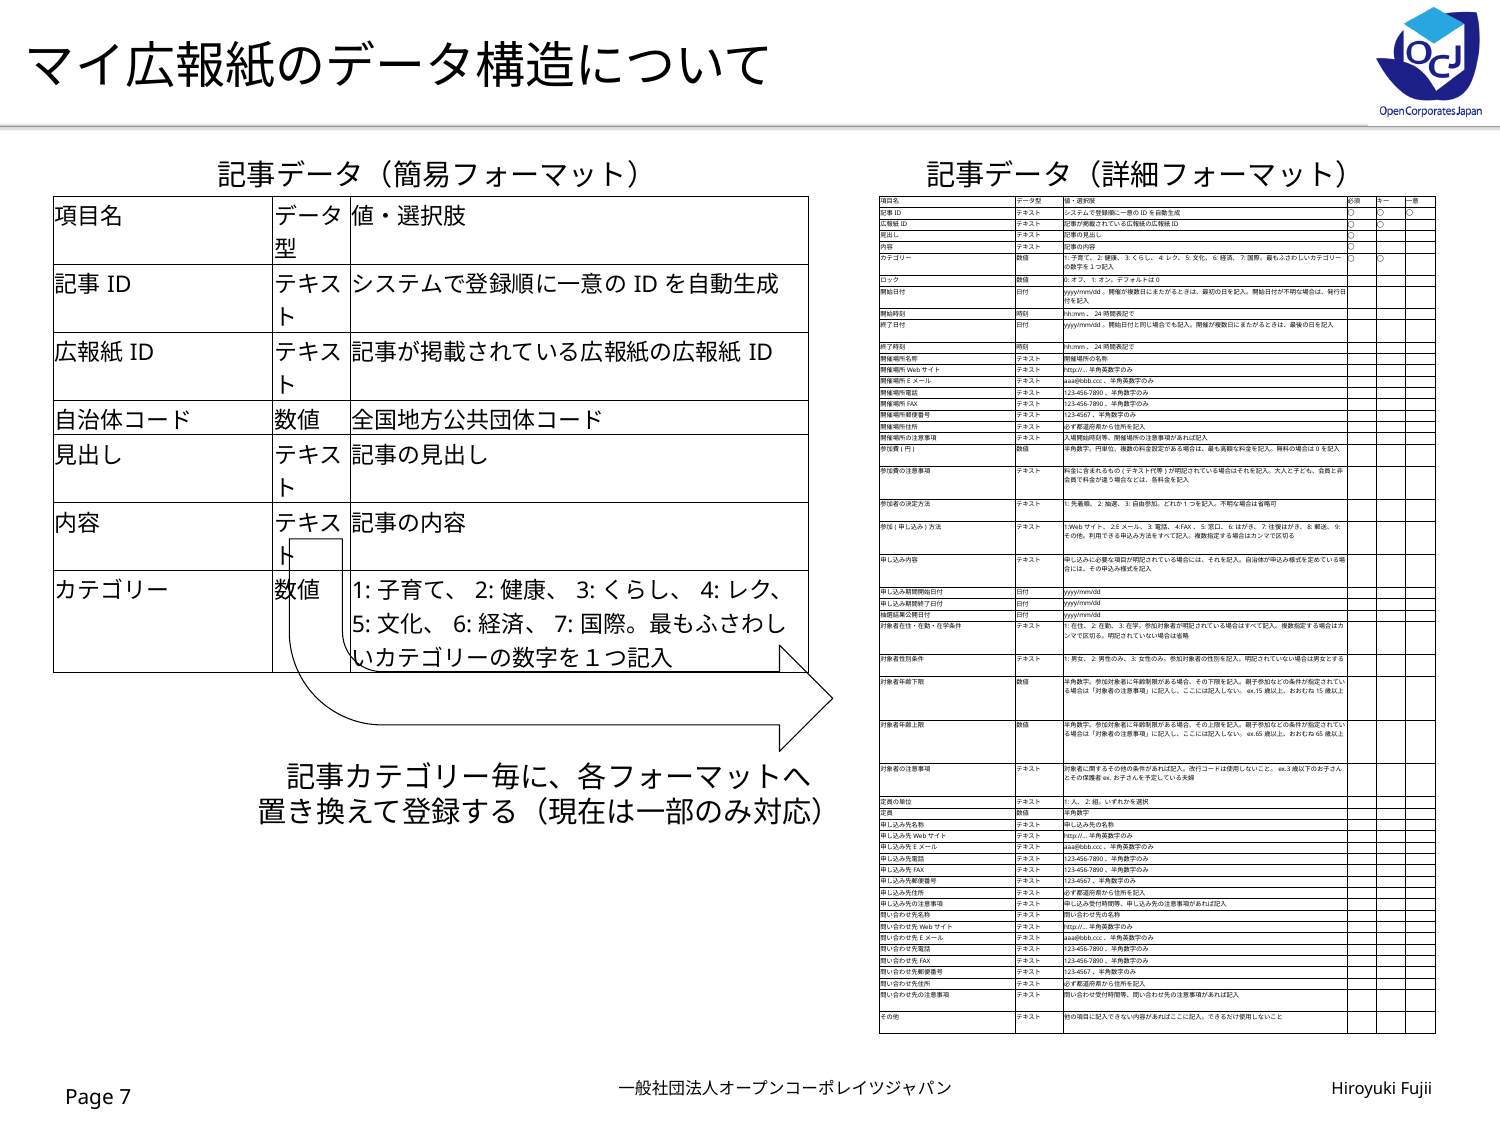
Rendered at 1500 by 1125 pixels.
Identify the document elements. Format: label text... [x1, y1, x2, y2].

table_cell 時刻 [1016, 309, 1063, 319]
table_cell テキスト [1016, 888, 1063, 898]
table_cell 数値 [1016, 721, 1063, 763]
table_cell [1348, 555, 1376, 587]
table_cell 開催場所名称 [880, 354, 1015, 364]
table_cell テキスト [1016, 433, 1063, 444]
table_cell [1377, 831, 1405, 842]
picture [0, 0, 1500, 131]
table_cell テキスト [1016, 242, 1063, 253]
table_cell hh:mm、24時間表記で [1064, 343, 1347, 353]
table_cell [1348, 622, 1376, 654]
table_cell 対象者在住・在勤・在学条件 [880, 622, 1015, 654]
table_cell [1377, 287, 1405, 308]
table_cell 記事の見出し [351, 435, 808, 502]
text_box [289, 538, 833, 751]
table_cell [1406, 877, 1435, 887]
table_cell 終了時刻 [880, 343, 1015, 353]
table_cell [1348, 588, 1376, 598]
table_cell 開催場所の注意事項 [880, 433, 1015, 444]
table_cell テキスト [1016, 388, 1063, 398]
table_cell [1406, 220, 1435, 230]
table_cell 申し込み先郵便番号 [880, 877, 1015, 887]
table_cell [1348, 655, 1376, 676]
table_cell [1406, 445, 1435, 466]
table_cell 問い合わせ先名称 [880, 911, 1015, 921]
table_cell [1377, 820, 1405, 830]
table_cell [1406, 945, 1435, 955]
table_cell 問い合わせ先の名称 [1064, 911, 1347, 921]
table_cell テキスト [1016, 990, 1063, 1011]
table_cell 数値 [1016, 276, 1063, 286]
table_cell 半角数字。円単位、複数の料金設定がある場合は、最も高額な料金を記入。無料の場合は0を記入 [1064, 445, 1347, 466]
table_cell [1406, 655, 1435, 676]
table_cell 申し込み先Webサイト [880, 831, 1015, 842]
table_cell [1406, 343, 1435, 353]
table_cell [1377, 877, 1405, 887]
table_cell テキスト [1016, 967, 1063, 978]
table_cell [1406, 611, 1435, 621]
table_cell 必ず都道府県から住所を記入 [1064, 422, 1347, 432]
table_cell [1377, 899, 1405, 910]
table_cell テキスト [1016, 655, 1063, 676]
table_cell [1406, 809, 1435, 819]
table_cell 1:男女、2:男性のみ、3:女性のみ。参加対象者の性別を記入。明記されていない場合は男女とする [1064, 655, 1347, 676]
table_cell [1406, 865, 1435, 876]
table_cell [1406, 276, 1435, 286]
table_cell [1377, 599, 1405, 610]
table_cell テキスト [1016, 764, 1063, 796]
table_cell 123-4567、半角数字のみ [1064, 967, 1347, 978]
table_cell [1377, 365, 1405, 376]
table_cell 123-4567、半角数字のみ [1064, 877, 1347, 887]
table_cell 問い合わせ先FAX [880, 956, 1015, 966]
table_cell 問い合わせ受付時間等、問い合わせ先の注意事項があれば記入 [1064, 990, 1347, 1011]
table_cell テキスト [1016, 877, 1063, 887]
table_cell ◯ [1377, 220, 1405, 230]
table_cell yyyy/mm/dd [1064, 611, 1347, 621]
table_cell システムで登録順に一意のIDを自動生成 [351, 265, 808, 332]
table_cell 123-456-7890、半角数字のみ [1064, 865, 1347, 876]
table_cell 終了日付 [880, 320, 1015, 342]
table_cell http://…半角英数字のみ [1064, 831, 1347, 842]
table_cell テキスト [1016, 231, 1063, 241]
table_cell ◯ [1348, 254, 1376, 275]
table_cell システムで登録順に一意のIDを自動生成 [1064, 208, 1347, 219]
table_cell テキスト [1016, 922, 1063, 932]
table_cell [1406, 588, 1435, 598]
table_cell [1348, 276, 1376, 286]
table_cell [1406, 721, 1435, 763]
table_cell aaa@bbb.ccc、半角英数字のみ [1064, 843, 1347, 853]
table_cell テキスト [1016, 208, 1063, 219]
table_cell 他の項目に記入できない内容があればここに記入。できるだけ使用しないこと [1064, 1012, 1347, 1033]
table_cell [1406, 242, 1435, 253]
table_cell 1:在住、2:在勤、3:在学。参加対象者が明記されている場合はすべて記入。複数指定する場合はカンマで区切る。明記されていない場合は省略 [1064, 622, 1347, 654]
table_cell [1348, 899, 1376, 910]
table_cell ◯ [1348, 208, 1376, 219]
table_header データ型 [273, 199, 350, 264]
table_cell [1377, 422, 1405, 432]
table_cell [1377, 500, 1405, 521]
table_cell [1406, 622, 1435, 654]
table_cell 申し込み内容 [880, 555, 1015, 587]
table_cell [1406, 956, 1435, 966]
table_cell 申し込み期間開始日付 [880, 588, 1015, 598]
table_cell テキスト [1016, 365, 1063, 376]
table_cell [1406, 411, 1435, 421]
table_cell [1348, 467, 1376, 499]
table_header 一意 [1406, 197, 1435, 207]
table_cell 日付 [1016, 588, 1063, 598]
table_cell 対象者性別条件 [880, 655, 1015, 676]
table_cell 対象者に関するその他の条件があれば記入。改行コードは使用しないこと。ex.3歳以下のお子さんとその保護者ex.お子さんを予定している夫婦 [1064, 764, 1347, 796]
table_cell [1348, 865, 1376, 876]
table_cell 123-456-7890、半角数字のみ [1064, 945, 1347, 955]
table_cell [1348, 888, 1376, 898]
table_cell [1348, 365, 1376, 376]
table_cell [1377, 990, 1405, 1011]
table_cell 記事の内容 [351, 503, 808, 570]
table_cell 時刻 [1016, 343, 1063, 353]
table_header データ型 [1016, 199, 1063, 207]
table_cell [1377, 956, 1405, 966]
table_cell テキスト [1016, 522, 1063, 554]
table_cell [1406, 433, 1435, 444]
table_cell [1377, 809, 1405, 819]
table_cell [1377, 354, 1405, 364]
table_cell テキスト [1016, 945, 1063, 955]
table_cell テキスト [1016, 422, 1063, 432]
table_cell [1377, 467, 1405, 499]
table_cell 参加費(円) [880, 445, 1015, 466]
table_cell テキスト [1016, 411, 1063, 421]
table_cell カテゴリー [880, 254, 1015, 275]
table_cell [1348, 411, 1376, 421]
table_cell ◯ [1406, 208, 1435, 219]
table_cell yyyy/mm/dd [1064, 599, 1347, 610]
table_cell [1348, 911, 1376, 921]
table_cell 対象者年齢上限 [880, 721, 1015, 763]
table_cell [1377, 309, 1405, 319]
table_cell 数値 [273, 401, 350, 434]
table_cell http://…半角英数字のみ [1064, 922, 1347, 932]
table_cell 半角数字。参加対象者に年齢制限がある場合、その下限を記入。親子参加などの条件が指定されている場合は「対象者の注意事項」に記入し、ここには記入しない。ex.15歳以上、おおむね15歳以上 [1064, 677, 1347, 720]
table_cell [1377, 588, 1405, 598]
table_cell [1406, 820, 1435, 830]
title マイ広報紙のデータ構造について [24, 19, 1363, 108]
table_cell カテゴリー [54, 571, 272, 672]
table_cell 広報紙ID [880, 220, 1015, 230]
table_cell 開催場所FAX [880, 399, 1015, 410]
table_cell http://…半角英数字のみ [1064, 365, 1347, 376]
table_cell 123-4567、半角数字のみ [1064, 411, 1347, 421]
table_cell 申し込み期間終了日付 [880, 599, 1015, 610]
table_cell 申し込み先Eメール [880, 843, 1015, 853]
table_cell [1377, 967, 1405, 978]
table_cell [1377, 276, 1405, 286]
table_cell 開催場所Eメール [880, 377, 1015, 387]
table_cell [1348, 500, 1376, 521]
table_cell [1406, 309, 1435, 319]
table_cell yyyy/mm/dd。開催が複数日にまたがるときは、最初の日を記入。開始日付が不明な場合は、発行日付を記入 [1064, 287, 1347, 308]
table_cell テキスト [1016, 956, 1063, 966]
table_cell 数値 [1016, 809, 1063, 819]
table_cell [1406, 399, 1435, 410]
table_cell [1348, 309, 1376, 319]
table_cell テキスト [1016, 622, 1063, 654]
table_cell テキスト [273, 503, 350, 570]
table_cell [1377, 242, 1405, 253]
table_cell 開催場所電話 [880, 388, 1015, 398]
table_cell 見出し [880, 231, 1015, 241]
table_cell 料金に含まれるもの(テキスト代等)が明記されている場合はそれを記入。大人と子ども、会員と非会員で料金が違う場合などは、各料金を記入 [1064, 467, 1347, 499]
table_cell [1348, 809, 1376, 819]
table_cell [1406, 922, 1435, 932]
table_cell [1406, 797, 1435, 808]
table_header 値・選択肢 [1064, 199, 1347, 207]
table_cell [1377, 945, 1405, 955]
table_cell [1406, 500, 1435, 521]
table_cell テキスト [1016, 797, 1063, 808]
table_cell [1377, 979, 1405, 989]
table_cell [1406, 843, 1435, 853]
table_cell テキスト [1016, 843, 1063, 853]
table_cell 開催場所Webサイト [880, 365, 1015, 376]
table_cell テキスト [1016, 979, 1063, 989]
table_cell 記事ID [880, 208, 1015, 219]
table_cell [1348, 399, 1376, 410]
table_cell ◯ [1348, 220, 1376, 230]
table_cell [1348, 377, 1376, 387]
table_cell 数値 [273, 571, 297, 672]
table_cell [1406, 1012, 1435, 1033]
table_cell ロック [880, 276, 1015, 286]
table_cell 1:人、2:組。いずれかを選択 [1064, 797, 1347, 808]
table_cell [1406, 365, 1435, 376]
table_cell [1348, 1012, 1376, 1033]
table_cell 参加費の注意事項 [880, 467, 1015, 499]
table_cell aaa@bbb.ccc、半角英数字のみ [1064, 377, 1347, 387]
table_cell [1406, 979, 1435, 989]
table_cell テキスト [1016, 555, 1063, 587]
table_cell yyyy/mm/dd [1064, 588, 1347, 598]
table_cell [1406, 990, 1435, 1011]
table_cell 自治体コード [54, 401, 272, 434]
table_cell [1348, 797, 1376, 808]
table_cell 数値 [1016, 677, 1063, 720]
table_cell 問い合わせ先Webサイト [880, 922, 1015, 932]
table_cell [1406, 354, 1435, 364]
table_cell [1406, 888, 1435, 898]
table_cell [1377, 377, 1405, 387]
table_cell テキスト [1016, 377, 1063, 387]
table_cell [1348, 877, 1376, 887]
table_cell [1377, 388, 1405, 398]
table_cell 入場開始時刻等、開催場所の注意事項があれば記入 [1064, 433, 1347, 444]
table_cell 数値 [343, 571, 350, 653]
table_cell [1377, 399, 1405, 410]
table_cell [1348, 445, 1376, 466]
table_cell [1377, 611, 1405, 621]
table_cell [1406, 854, 1435, 864]
table_cell [1348, 422, 1376, 432]
table_cell 申し込み先の名称 [1064, 820, 1347, 830]
table_cell 記事の見出し [1064, 231, 1347, 241]
slide_number Page 7 [50, 1070, 184, 1125]
text_box 記事データ（簡易フォーマット） [183, 148, 691, 199]
table_cell 申し込み先電話 [880, 854, 1015, 864]
table_cell [1377, 320, 1405, 342]
text_box 記事カテゴリー毎に、各フォーマットへ 置き換えて登録する（現在は一部のみ対応） [242, 751, 857, 837]
table_cell [1348, 831, 1376, 842]
table_cell 数値 [1016, 254, 1063, 275]
table_cell 開始日付 [880, 287, 1015, 308]
table_cell [1406, 933, 1435, 944]
table_cell [1406, 388, 1435, 398]
table_cell [1406, 677, 1435, 720]
table_cell 申し込み受付時間等、申し込み先の注意事項があれば記入 [1064, 899, 1347, 910]
table_cell 記事が掲載されている広報紙の広報紙ID [351, 333, 808, 400]
table_cell [1377, 433, 1405, 444]
table_header キー [1377, 197, 1405, 207]
table_header 項目名 [54, 197, 272, 264]
table_cell [1406, 899, 1435, 910]
table_cell [1348, 677, 1376, 720]
table_cell [1377, 933, 1405, 944]
table_cell ◯ [1348, 231, 1376, 241]
table_cell [1348, 854, 1376, 864]
table_cell [1348, 843, 1376, 853]
table_cell [1348, 354, 1376, 364]
table_cell [1348, 343, 1376, 353]
table_cell 申し込み先住所 [880, 888, 1015, 898]
table_cell [1348, 990, 1376, 1011]
table_cell 開始時刻 [880, 309, 1015, 319]
table_cell 対象者年齢下限 [880, 677, 1015, 720]
table_cell テキスト [273, 435, 350, 502]
table_cell [1348, 388, 1376, 398]
table_cell テキスト [1016, 831, 1063, 842]
table_cell [1348, 721, 1376, 763]
table_cell 参加(申し込み)方法 [880, 522, 1015, 554]
table_cell 広報紙ID [54, 333, 272, 400]
table_cell 記事の内容 [1064, 242, 1347, 253]
table_header 値・選択肢 [351, 197, 808, 264]
table_cell 日付 [1016, 287, 1063, 308]
table_cell 1:子育て、2:健康、3:くらし、4:レク、5:文化、6:経済、7:国際。最もふさわしいカテゴリーの数字を１つ記入 [351, 571, 808, 672]
table_cell 記事ID [54, 265, 272, 332]
table_cell テキスト [1016, 220, 1063, 230]
table_cell [1377, 677, 1405, 720]
table_cell [1406, 320, 1435, 342]
table_cell [1348, 979, 1376, 989]
table_cell 日付 [1016, 599, 1063, 610]
table_cell ◯ [1348, 242, 1376, 253]
table_cell [1377, 445, 1405, 466]
table_cell テキスト [1016, 911, 1063, 921]
table_cell テキスト [1016, 933, 1063, 944]
table_cell 123-456-7890、半角数字のみ [1064, 956, 1347, 966]
table_cell [1377, 622, 1405, 654]
table_cell [1348, 764, 1376, 796]
table_cell テキスト [1016, 865, 1063, 876]
table_cell [1406, 377, 1435, 387]
table_cell [1406, 467, 1435, 499]
table_cell [1377, 343, 1405, 353]
table_cell [1406, 911, 1435, 921]
table_cell [1377, 721, 1405, 763]
table_cell [1348, 967, 1376, 978]
table_cell [1377, 865, 1405, 876]
table_cell aaa@bbb.ccc、半角英数字のみ [1064, 933, 1347, 944]
table_cell [1377, 655, 1405, 676]
table_cell テキスト [1016, 1012, 1063, 1033]
table_cell 開催場所の名称 [1064, 354, 1347, 364]
table_cell テキスト [1016, 467, 1063, 499]
table_cell 数値 [1016, 445, 1063, 466]
table_cell 必ず都道府県から住所を記入 [1064, 888, 1347, 898]
table_cell 問い合わせ先の注意事項 [880, 990, 1015, 1011]
table_cell テキスト [1016, 399, 1063, 410]
table_cell テキスト [273, 265, 350, 332]
table_cell [1348, 922, 1376, 932]
table_cell 問い合わせ先郵便番号 [880, 967, 1015, 978]
table_cell [1377, 888, 1405, 898]
table_cell 内容 [880, 242, 1015, 253]
table_cell テキスト [1016, 354, 1063, 364]
table_cell [1377, 843, 1405, 853]
table_cell 問い合わせ先住所 [880, 979, 1015, 989]
table_cell ◯ [1377, 208, 1405, 219]
table_cell [1406, 764, 1435, 796]
table_cell 見出し [54, 435, 272, 502]
table_cell [1348, 522, 1376, 554]
table_cell [1348, 956, 1376, 966]
table_cell [1377, 1012, 1405, 1033]
table_cell 全国地方公共団体コード [351, 401, 808, 434]
table_cell 123-456-7890、半角数字のみ [1064, 388, 1347, 398]
table_cell 問い合わせ先電話 [880, 945, 1015, 955]
table_cell テキスト [1016, 820, 1063, 830]
table_cell 1:子育て、2:健康、3:くらし、4:レク、5:文化、6:経済、7:国際。最もふさわしいカテゴリーの数字を１つ記入 [1064, 254, 1347, 275]
table_cell [1377, 522, 1405, 554]
text_box 記事データ（詳細フォーマット） [891, 148, 1400, 199]
table_cell 問い合わせ先Eメール [880, 933, 1015, 944]
table_cell [1406, 555, 1435, 587]
table_cell 日付 [1016, 611, 1063, 621]
table_cell [1406, 254, 1435, 275]
table_cell 1:先着順、2:抽選、3:自由参加。どれか1つを記入。不明な場合は省略可 [1064, 500, 1347, 521]
table_cell テキスト [1016, 899, 1063, 910]
table_cell 抽選結果公開日付 [880, 611, 1015, 621]
table_cell [1377, 797, 1405, 808]
table_cell 日付 [1016, 320, 1063, 342]
table_cell 申し込み先の注意事項 [880, 899, 1015, 910]
table_cell 参加者の決定方法 [880, 500, 1015, 521]
table_cell 半角数字。参加対象者に年齢制限がある場合、その上限を記入。親子参加などの条件が指定されている場合は「対象者の注意事項」に記入し、ここには記入しない。ex.65歳以上、おおむね65歳以上 [1064, 721, 1347, 763]
table_cell yyyy/mm/dd。開始日付と同じ場合でも記入。開催が複数日にまたがるときは、最後の日を記入 [1064, 320, 1347, 342]
table_cell hh:mm、24時間表記で [1064, 309, 1347, 319]
table_cell [1348, 599, 1376, 610]
table_cell [1377, 854, 1405, 864]
table_cell 1:Webサイト、2:Eメール、3:電話、4:FAX、5:窓口、6:はがき、7:往復はがき、8:郵送、9:その他。利用できる申込み方法をすべて記入。複数指定する場合はカンマで区切る [1064, 522, 1347, 554]
table_cell 123-456-7890、半角数字のみ [1064, 854, 1347, 864]
table_cell 半角数字 [1064, 809, 1347, 819]
table_cell [1406, 422, 1435, 432]
table_cell [1377, 911, 1405, 921]
table_cell [1406, 599, 1435, 610]
table_cell [1348, 611, 1376, 621]
table_cell [1348, 320, 1376, 342]
table_cell [1377, 764, 1405, 796]
table_cell 開催場所郵便番号 [880, 411, 1015, 421]
table_cell 申し込みに必要な項目が明記されている場合には、それを記入。自治体が申込み様式を定めている場合には、その申込み様式を記入 [1064, 555, 1347, 587]
table_cell [1406, 231, 1435, 241]
table_cell 申し込み先FAX [880, 865, 1015, 876]
table_cell テキスト [273, 333, 350, 400]
table_cell 定員の単位 [880, 797, 1015, 808]
table_cell [1348, 433, 1376, 444]
table_cell [1406, 831, 1435, 842]
table_cell テキスト [1016, 500, 1063, 521]
table_cell [1348, 945, 1376, 955]
table_cell 必ず都道府県から住所を記入 [1064, 979, 1347, 989]
table_cell [1406, 967, 1435, 978]
table_cell ◯ [1377, 254, 1405, 275]
table_cell [1348, 933, 1376, 944]
table_cell 開催場所住所 [880, 422, 1015, 432]
table_cell [1377, 922, 1405, 932]
table_cell 定員 [880, 809, 1015, 819]
table_cell [1377, 231, 1405, 241]
table_cell [1377, 555, 1405, 587]
table_header 項目名 [880, 197, 1015, 207]
table_cell [1377, 411, 1405, 421]
table_cell その他 [880, 1012, 1015, 1033]
table_cell [1348, 820, 1376, 830]
table_cell 記事が掲載されている広報紙の広報紙ID [1064, 220, 1347, 230]
table_cell 0:オフ、1:オン。デフォルトは0 [1064, 276, 1347, 286]
table_cell [1406, 287, 1435, 308]
table_cell テキスト [1016, 854, 1063, 864]
table_cell 123-456-7890、半角数字のみ [1064, 399, 1347, 410]
table_cell 対象者の注意事項 [880, 764, 1015, 796]
table_cell 申し込み先名称 [880, 820, 1015, 830]
table_header 必須 [1348, 199, 1376, 207]
table_cell 内容 [54, 503, 272, 570]
table_cell [1406, 522, 1435, 554]
table_cell [1348, 287, 1376, 308]
